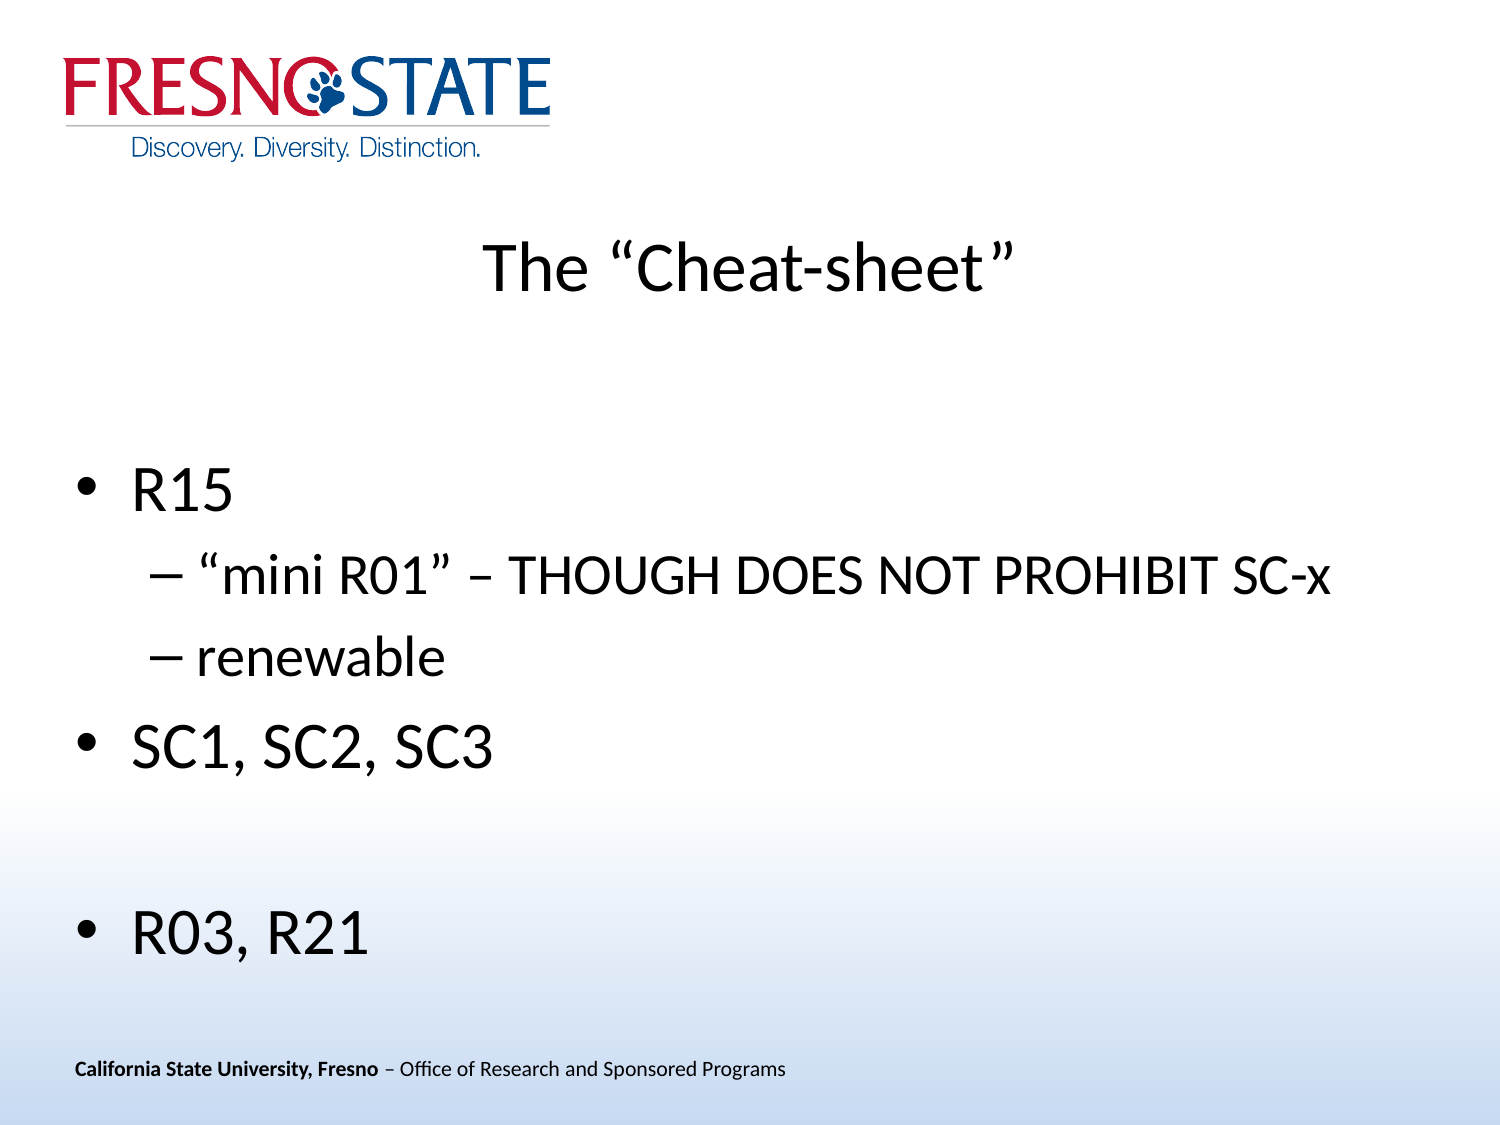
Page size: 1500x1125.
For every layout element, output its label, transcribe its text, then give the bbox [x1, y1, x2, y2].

picture [62, 56, 550, 162]
title The “Cheat-sheet” [75, 212, 1425, 400]
list R15 “mini R01” – THOUGH DOES NOT PROHIBIT SC-x renewable SC1, SC2, SC3 R03, R21 [75, 437, 1425, 1000]
